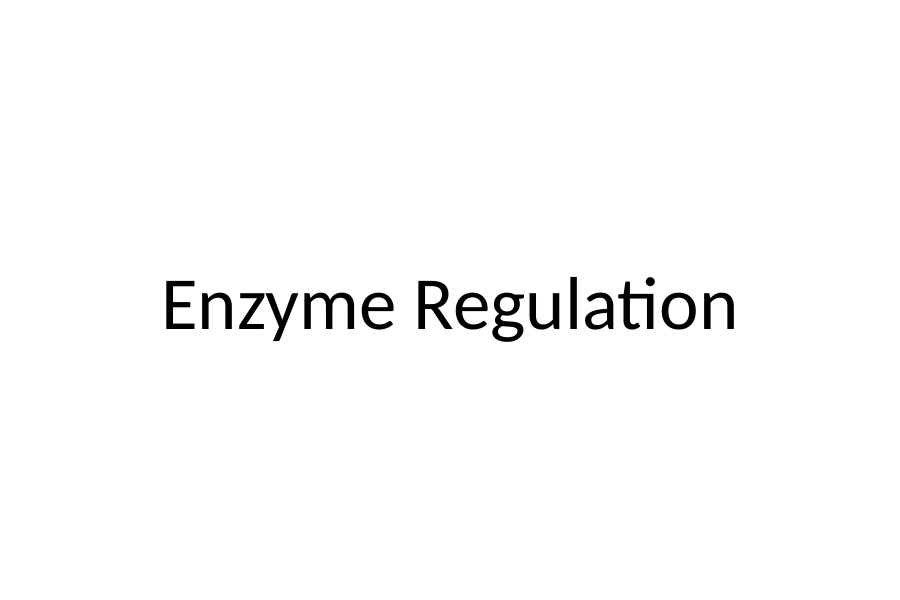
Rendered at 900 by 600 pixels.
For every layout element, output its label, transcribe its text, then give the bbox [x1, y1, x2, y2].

text_box Enzyme Regulation [146, 246, 754, 352]
